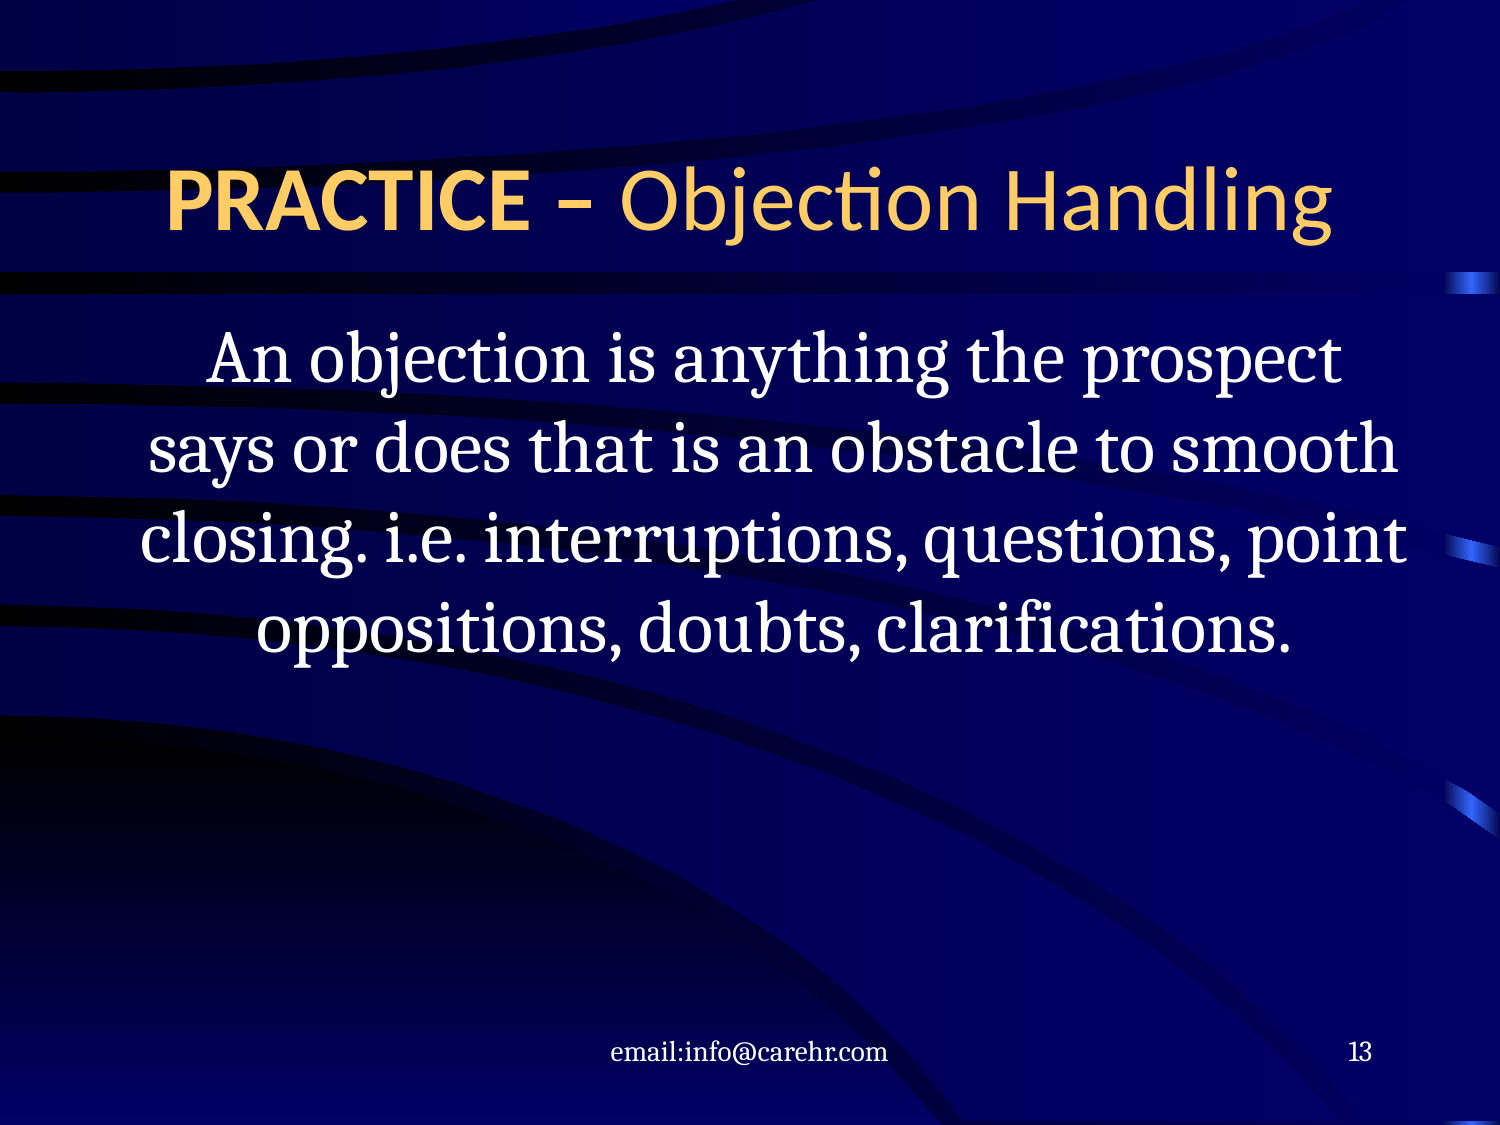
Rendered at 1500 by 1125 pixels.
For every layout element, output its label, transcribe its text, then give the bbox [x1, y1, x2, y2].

slide_number 13 [1074, 1025, 1388, 1100]
list An objection is anything the prospect says or does that is an obstacle to smooth closing. i.e. interruptions, questions, point oppositions, doubts, clarifications. [125, 299, 1425, 800]
title PRACTICE – Objection Handling [112, 99, 1388, 288]
footer email:info@carehr.com [512, 1025, 988, 1100]
